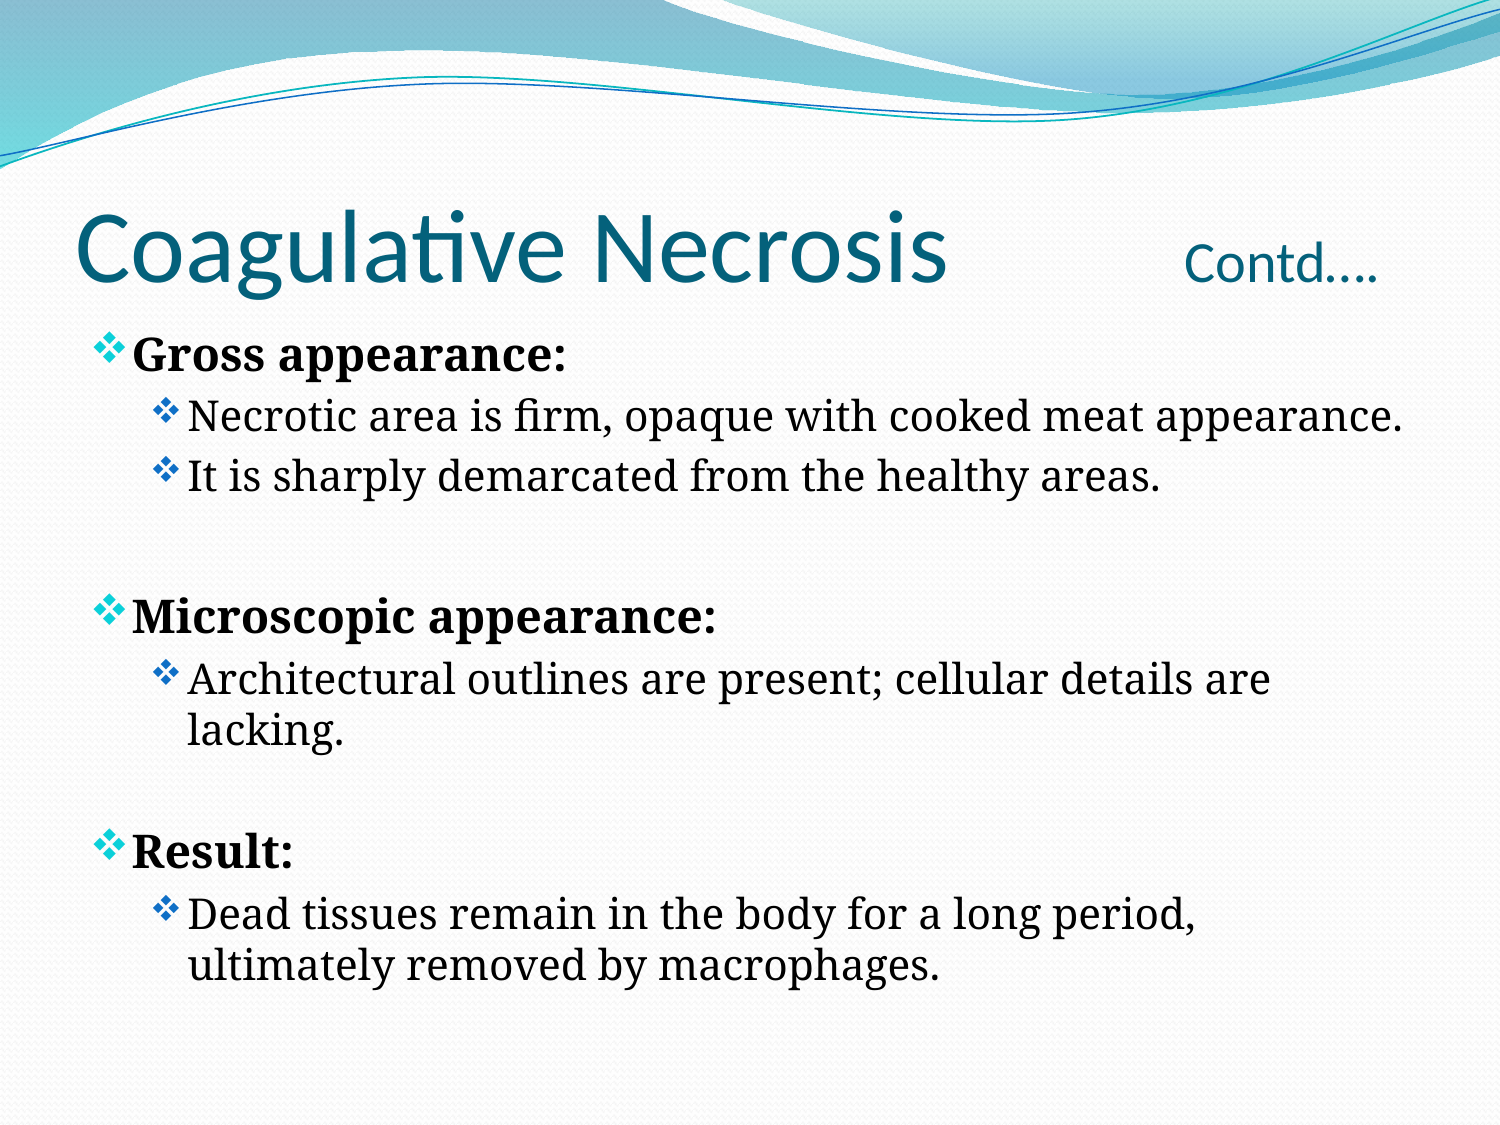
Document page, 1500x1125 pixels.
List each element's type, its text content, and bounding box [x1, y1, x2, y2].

list Gross appearance: Necrotic area is firm, opaque with cooked meat appearance. It is sharply demarcated from the healthy areas. Microscopic appearance: Architectural outlines are present; cellular details are lacking. Result: Dead tissues remain in the body for a long period, ultimately removed by macrophages. [75, 317, 1425, 1038]
title Coagulative Necrosis Contd…. [75, 115, 1425, 303]
